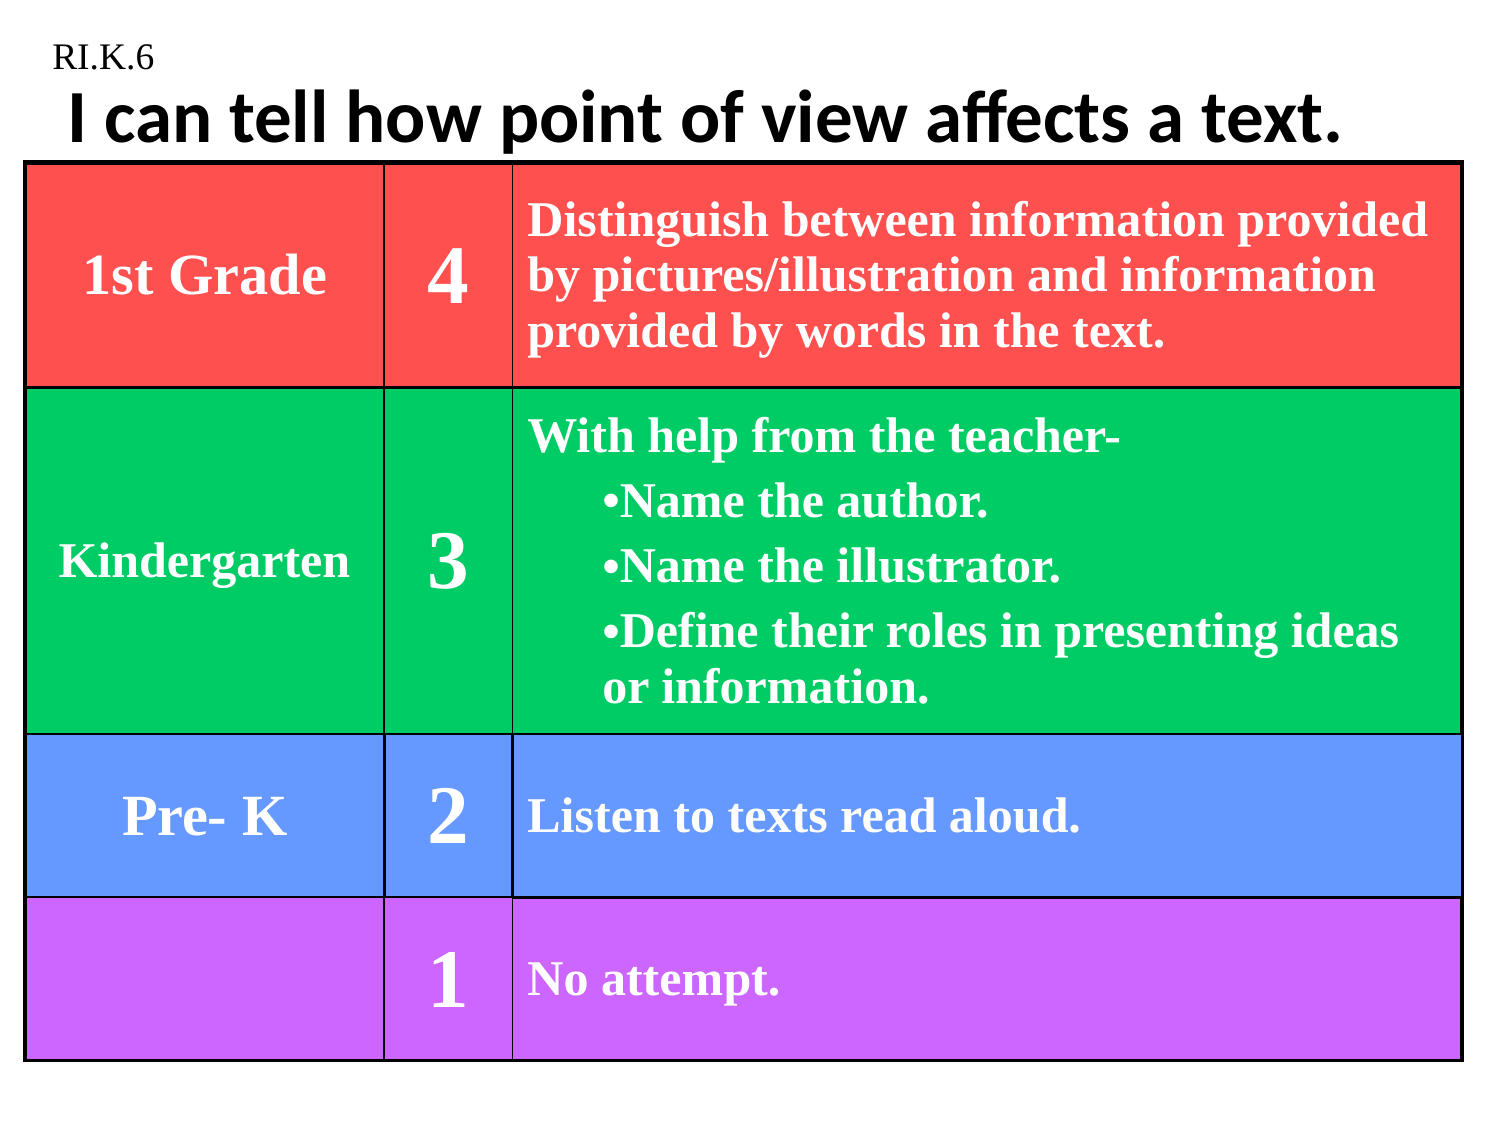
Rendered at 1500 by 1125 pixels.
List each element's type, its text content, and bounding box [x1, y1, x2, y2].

table_cell Pre- K [27, 735, 383, 896]
table_cell 1 [385, 898, 512, 1059]
table_header 1st Grade [27, 165, 383, 386]
table_cell Kindergarten [27, 389, 383, 733]
table_cell No attempt. [513, 899, 1460, 1059]
table_cell With help from the teacher- Name the author. Name the illustrator. Define their roles in presenting ideas or information. [513, 389, 1460, 733]
table_cell 2 [386, 735, 511, 896]
table_cell 3 [385, 389, 512, 733]
text_box RI.K.6 [37, 24, 250, 85]
table_cell Listen to texts read aloud. [514, 735, 1461, 896]
title I can tell how point of view affects a text. [0, 37, 1413, 188]
table_cell [27, 898, 383, 1059]
table_header 4 [385, 165, 512, 386]
table_header Distinguish between information provided by pictures/illustration and information provided by words in the text. [513, 165, 1460, 386]
